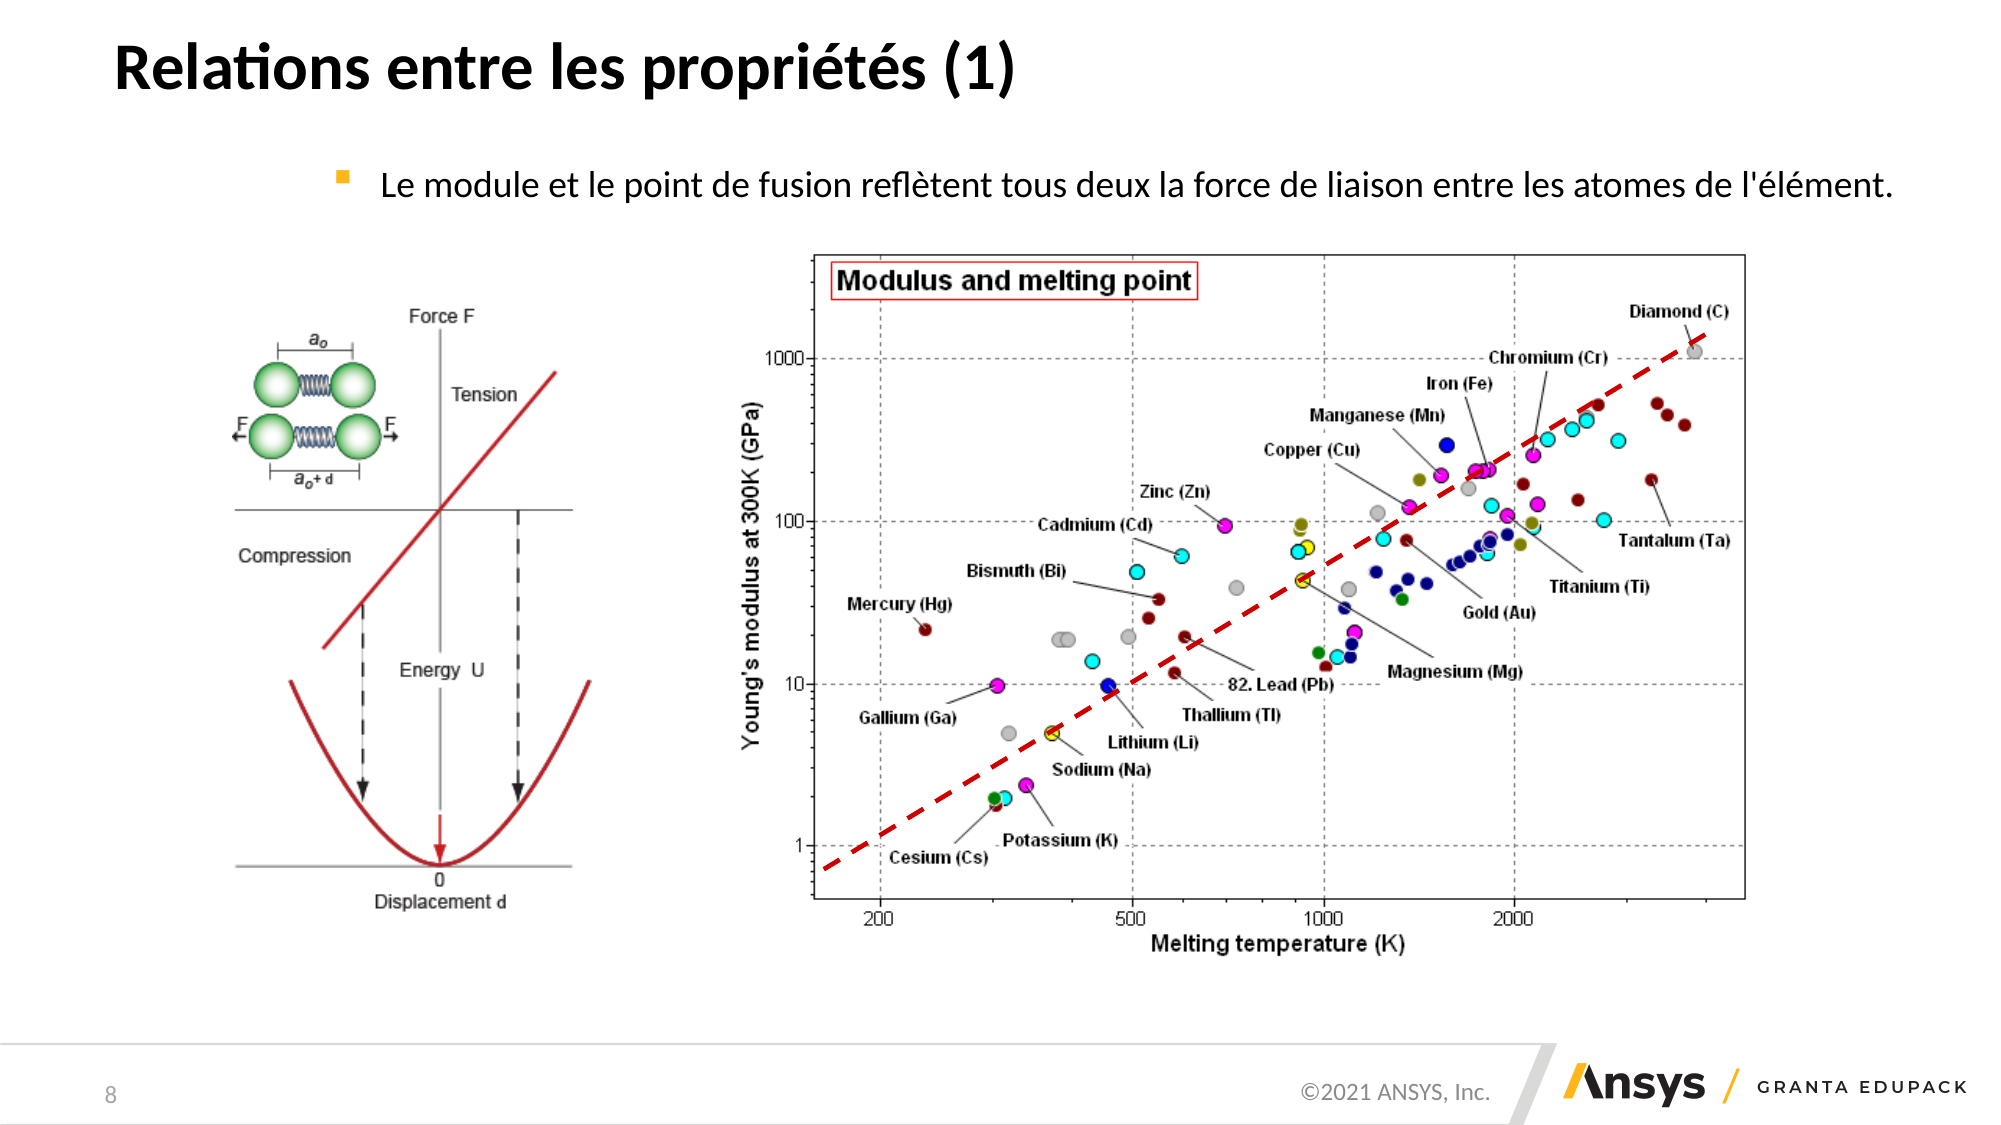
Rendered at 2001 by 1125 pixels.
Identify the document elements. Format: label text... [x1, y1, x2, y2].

text_box Le module et le point de fusion reflètent tous deux la force de liaison entre les atomes de l'élément. [318, 152, 1912, 213]
picture [0, 0, 2000, 1125]
slide_number 8 [89, 1073, 540, 1114]
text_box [723, 240, 1759, 973]
title Relations entre les propriétés (1) [99, 24, 1900, 164]
